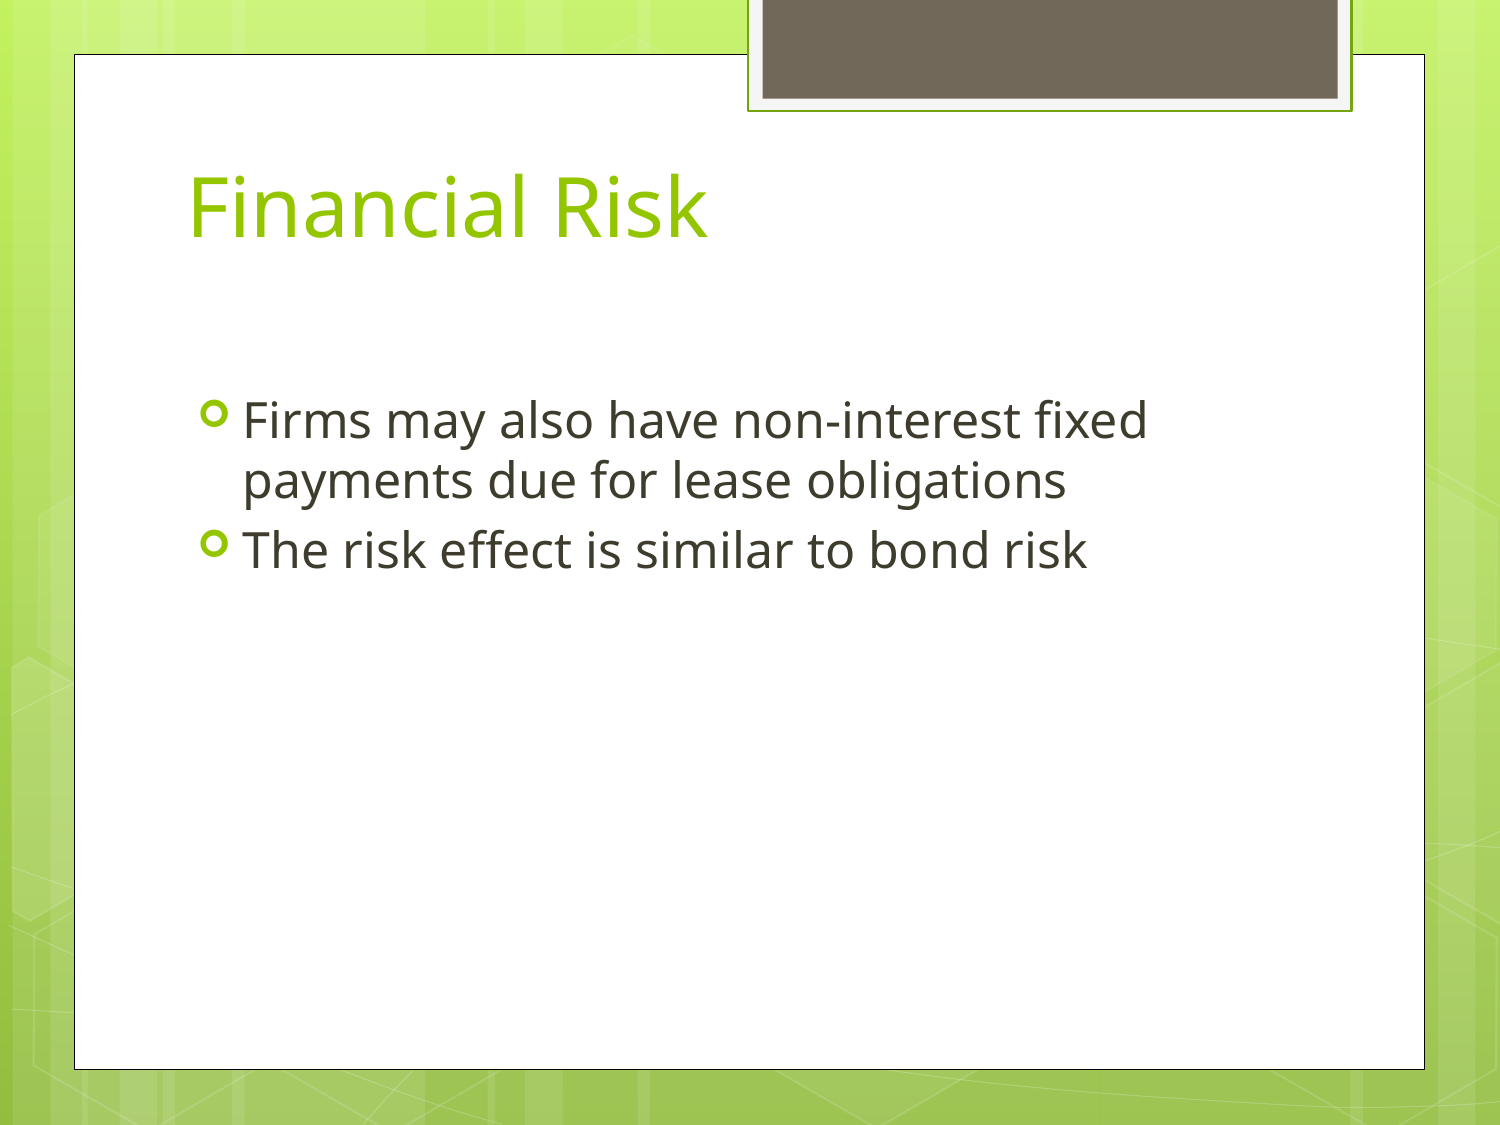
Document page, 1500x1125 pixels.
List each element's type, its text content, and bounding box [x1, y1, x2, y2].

list Firms may also have non-interest fixed payments due for lease obligations The risk effect is similar to bond risk [171, 381, 1283, 957]
title Financial Risk [171, 139, 1324, 262]
